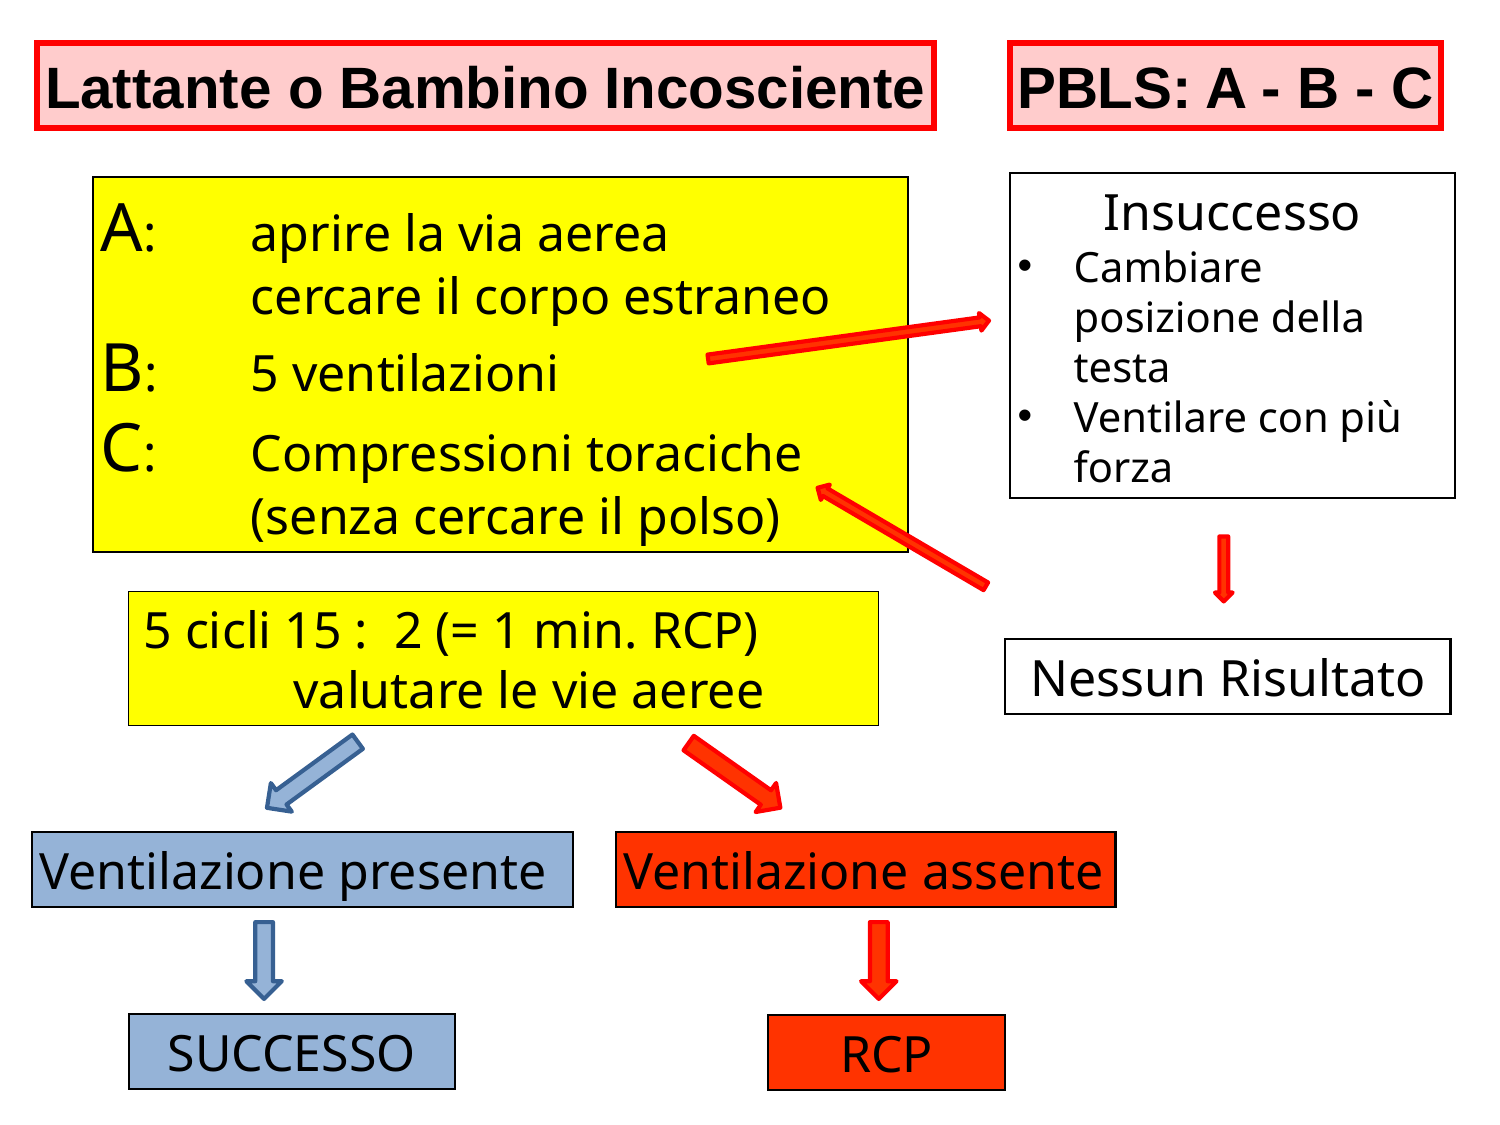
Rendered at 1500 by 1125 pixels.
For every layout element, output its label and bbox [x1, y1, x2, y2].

text_box [31, 42, 1456, 1091]
